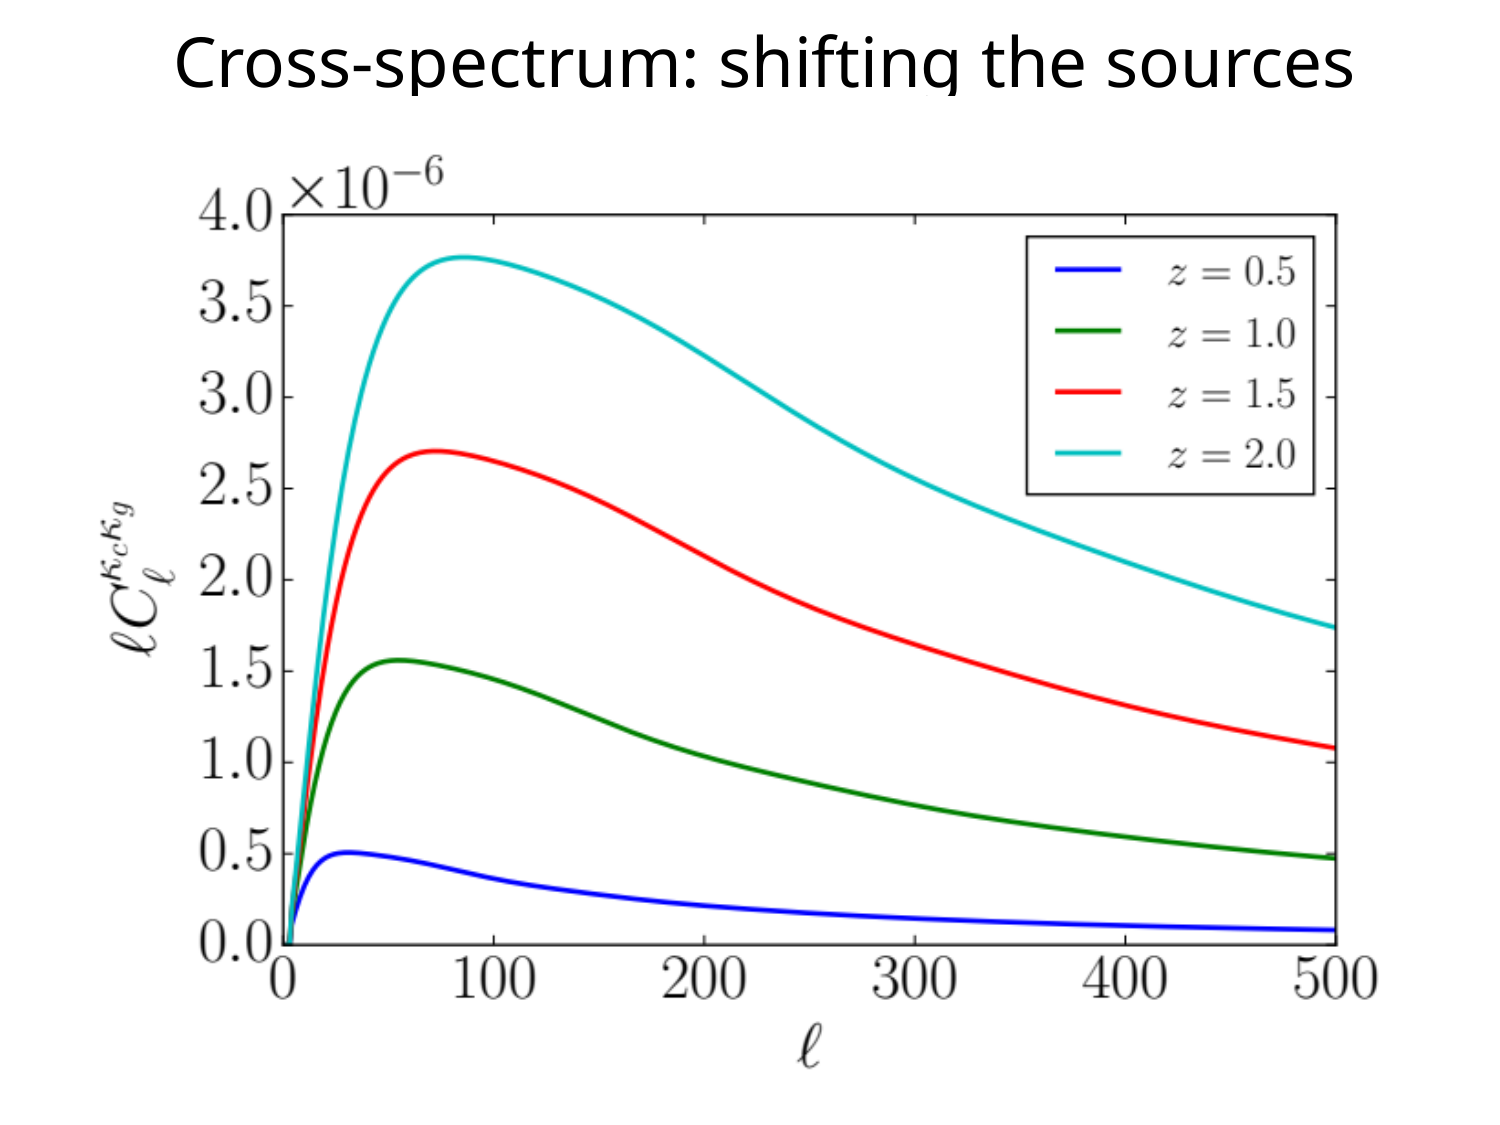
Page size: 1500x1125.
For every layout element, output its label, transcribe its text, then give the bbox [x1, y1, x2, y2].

text_box Cross-spectrum: shifting the sources population [43, 10, 1486, 193]
picture [46, 95, 1445, 1125]
